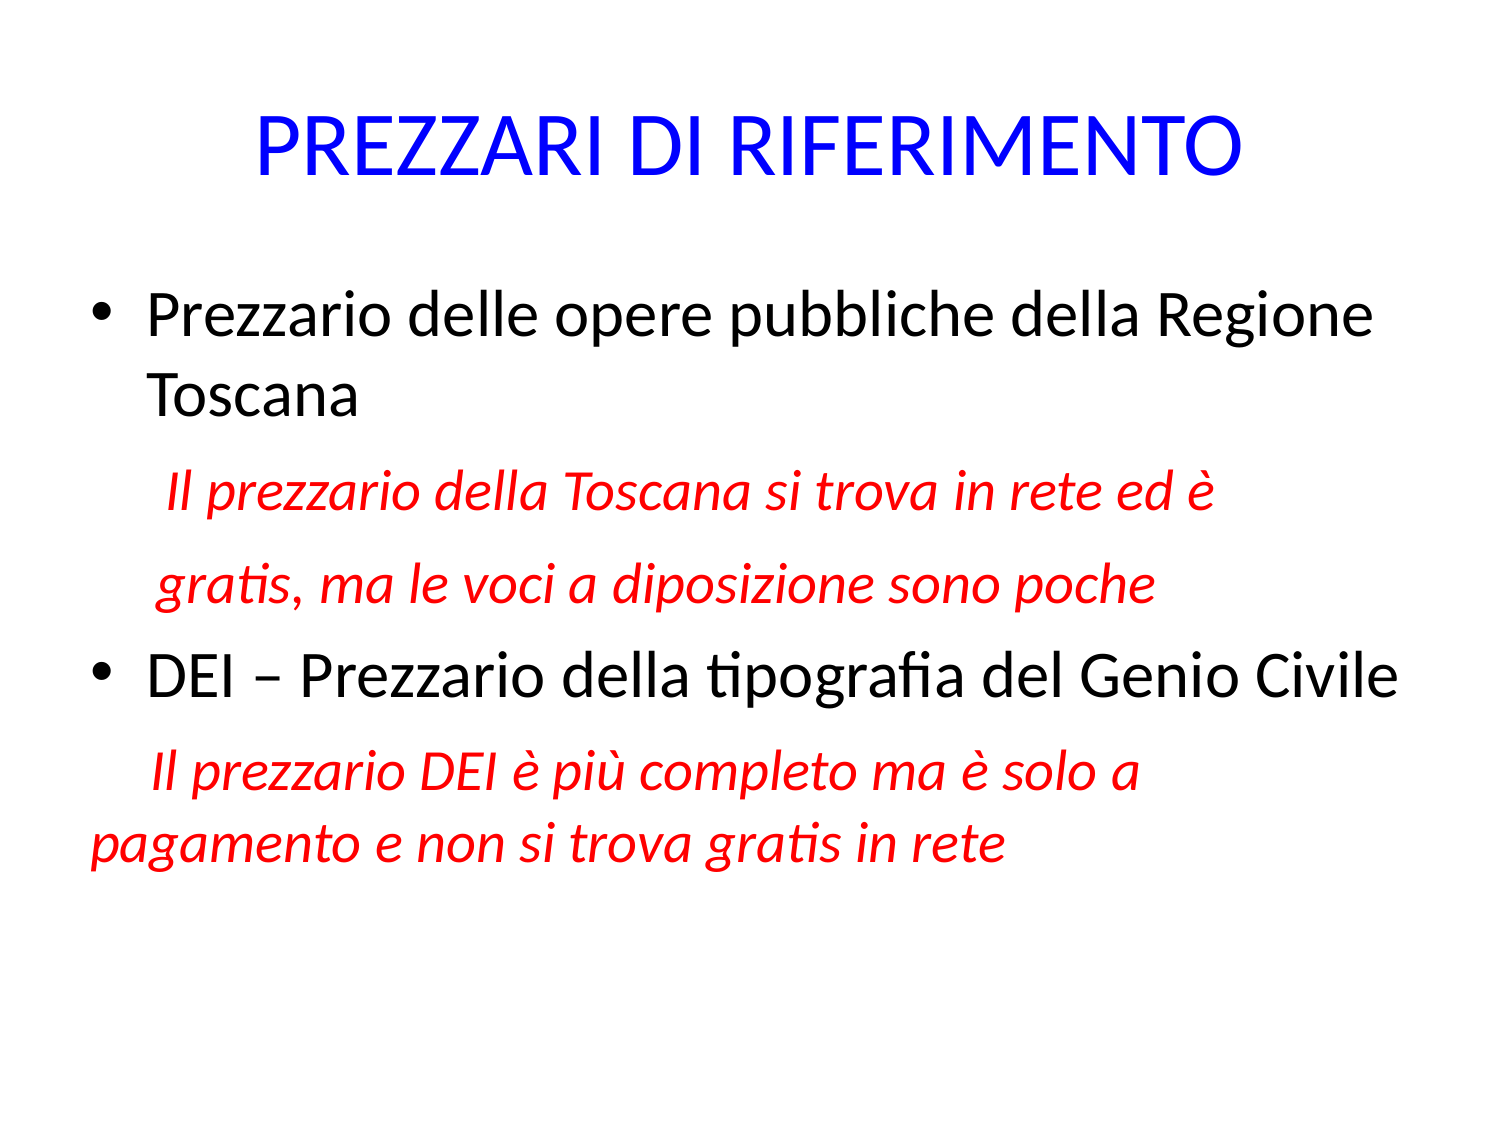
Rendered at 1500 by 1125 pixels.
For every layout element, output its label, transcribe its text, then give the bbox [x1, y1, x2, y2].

title PREZZARI DI RIFERIMENTO [75, 45, 1425, 233]
list Prezzario delle opere pubbliche della Regione Toscana Il prezzario della Toscana si trova in rete ed è gratis, ma le voci a diposizione sono poche DEI – Prezzario della tipografia del Genio Civile Il prezzario DEI è più completo ma è solo a pagamento e non si trova gratis in rete [75, 262, 1425, 1005]
